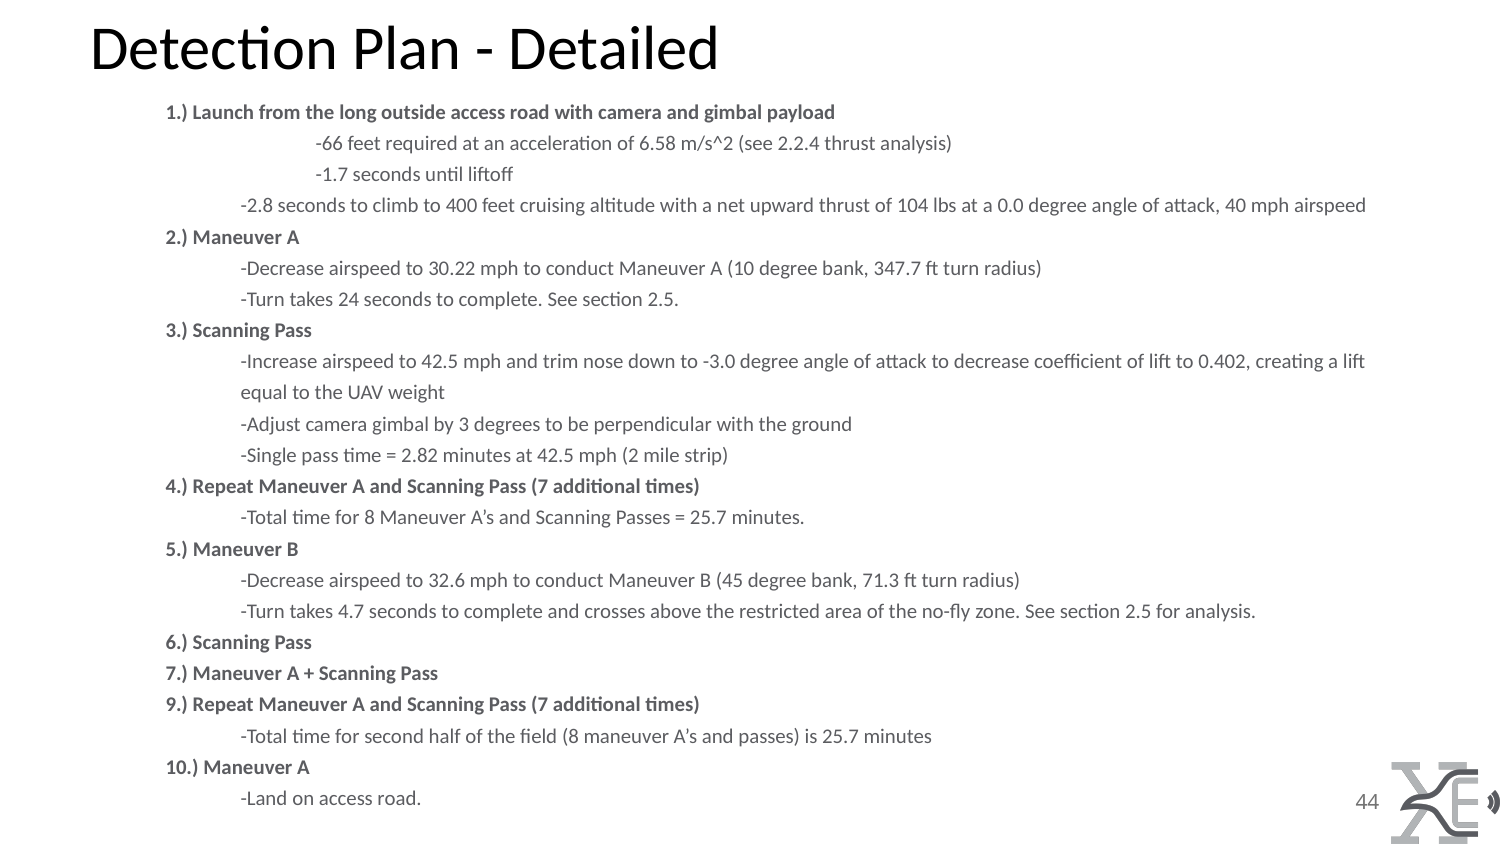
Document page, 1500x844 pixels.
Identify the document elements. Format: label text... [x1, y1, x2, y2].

list 1.) Launch from the long outside access road with camera and gimbal payload -66 feet required at an acceleration of 6.58 m/s^2 (see 2.2.4 thrust analysis) -1.7 seconds until liftoff -2.8 seconds to climb to 400 feet cruising altitude with a net upward thrust of 104 lbs at a 0.0 degree angle of attack, 40 mph airspeed 2.) Maneuver A -Decrease airspeed to 30.22 mph to conduct Maneuver A (10 degree bank, 347.7 ft turn radius) -Turn takes 24 seconds to complete. See section 2.5. 3.) Scanning Pass -Increase airspeed to 42.5 mph and trim nose down to -3.0 degree angle of attack to decrease coefficient of lift to 0.402, creating a lift equal to the UAV weight -Adjust camera gimbal by 3 degrees to be perpendicular with the ground -Single pass time = 2.82 minutes at 42.5 mph (2 mile strip) 4.) Repeat Maneuver A and Scanning Pass (7 additional times) -Total time for 8 Maneuver A’s and Scanning Passes = 25.7 minutes. 5.) Maneuver B -Decrease airspeed to 32.6 mph to conduct Maneuver B (45 degree bank, 71.3 ft turn radius) -Turn takes 4.7 seconds to complete and crosses above the restricted area of the no-fly zone. See section 2.5 for analysis. 6.) Scanning Pass 7.) Maneuver A + Scanning Pass 9.) Repeat Maneuver A and Scanning Pass (7 additional times) -Total time for second half of the field (8 maneuver A’s and passes) is 25.7 minutes 10.) Maneuver A -Land on access road. [75, 77, 1425, 589]
slide_number 44 [1304, 770, 1395, 836]
title Detection Plan - Detailed [75, 0, 1425, 77]
picture [1358, 762, 1500, 844]
